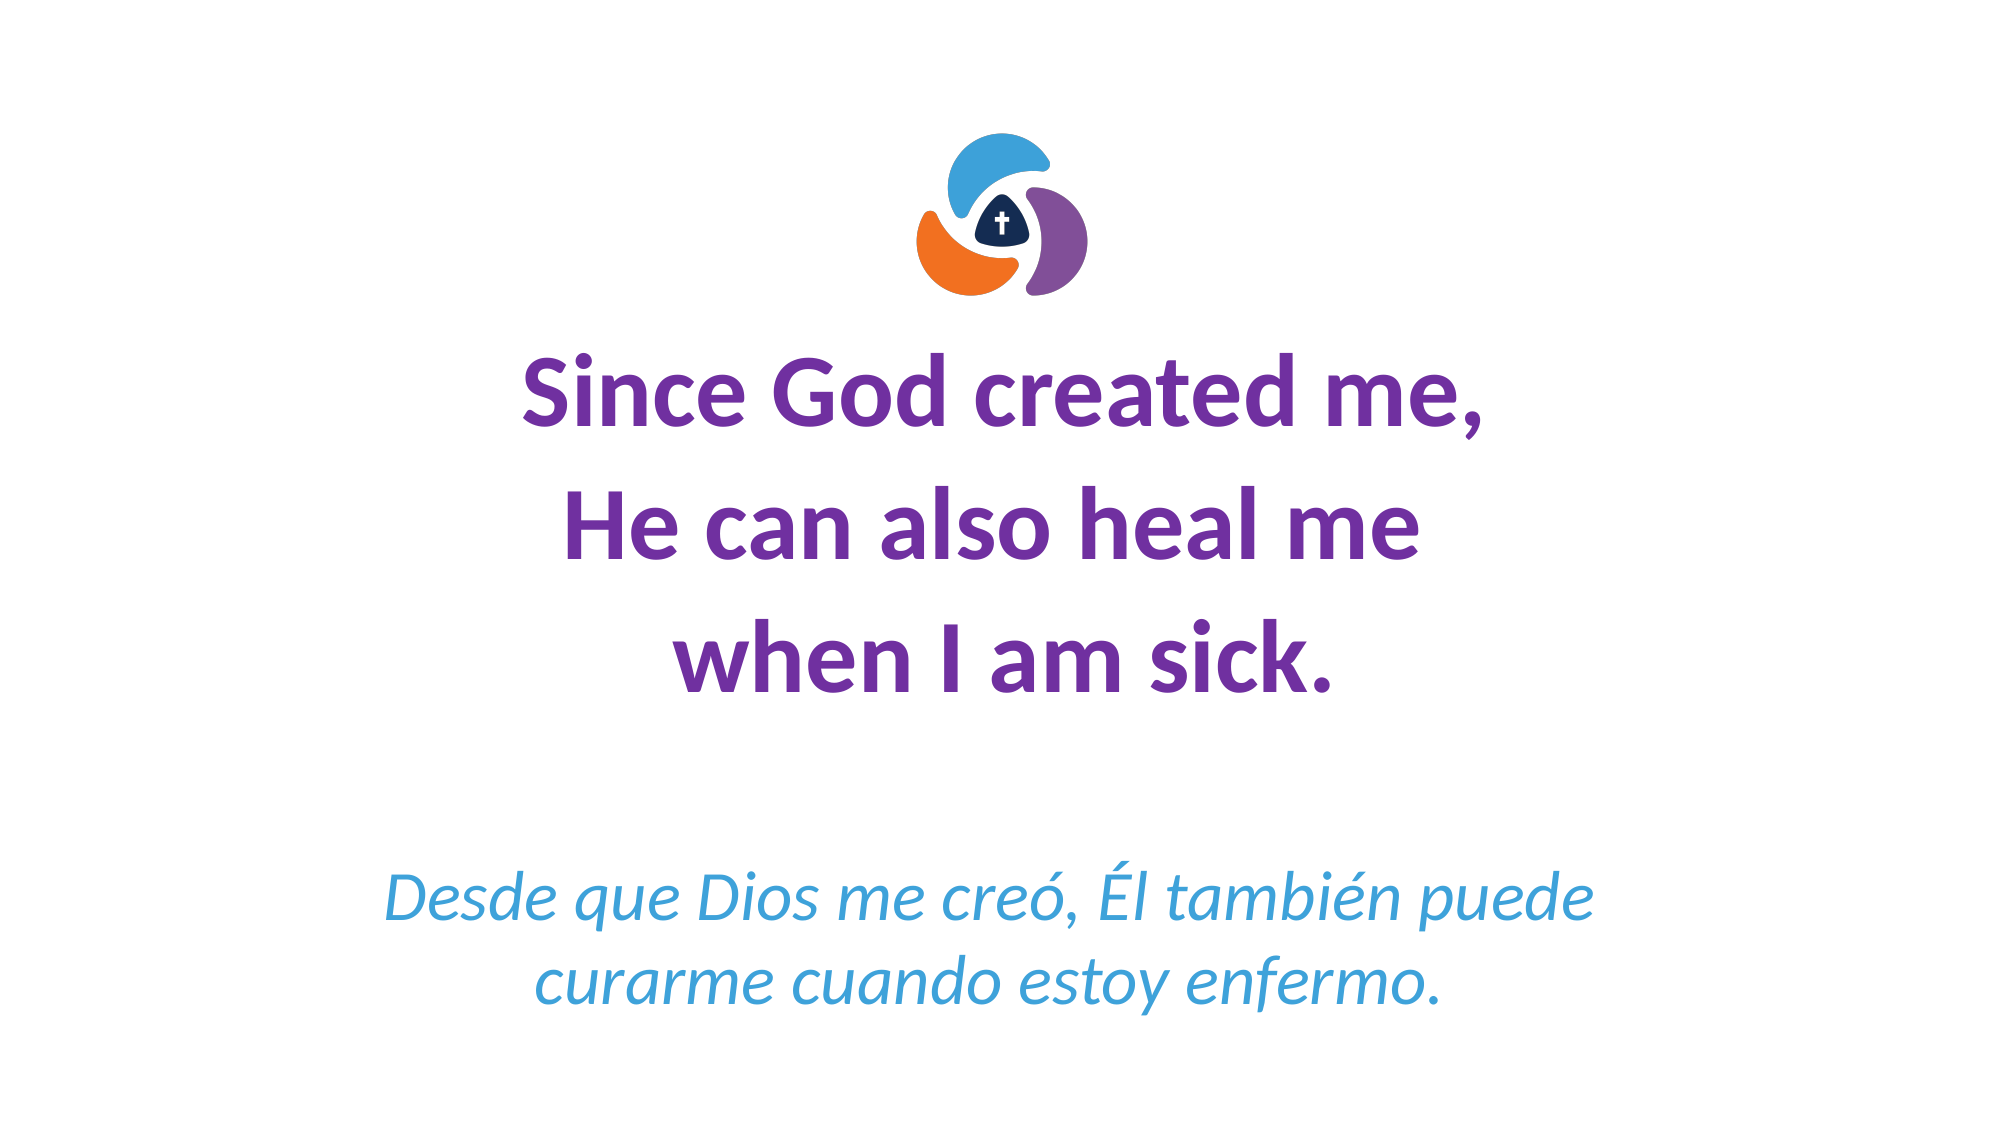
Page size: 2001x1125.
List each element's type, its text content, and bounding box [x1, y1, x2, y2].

list Since God created me, He can also heal me when I am sick. [142, 328, 1868, 899]
picture [909, 118, 1100, 310]
text_box Desde que Dios me creó, Él también puede curarme cuando estoy enfermo. [304, 841, 1676, 1027]
